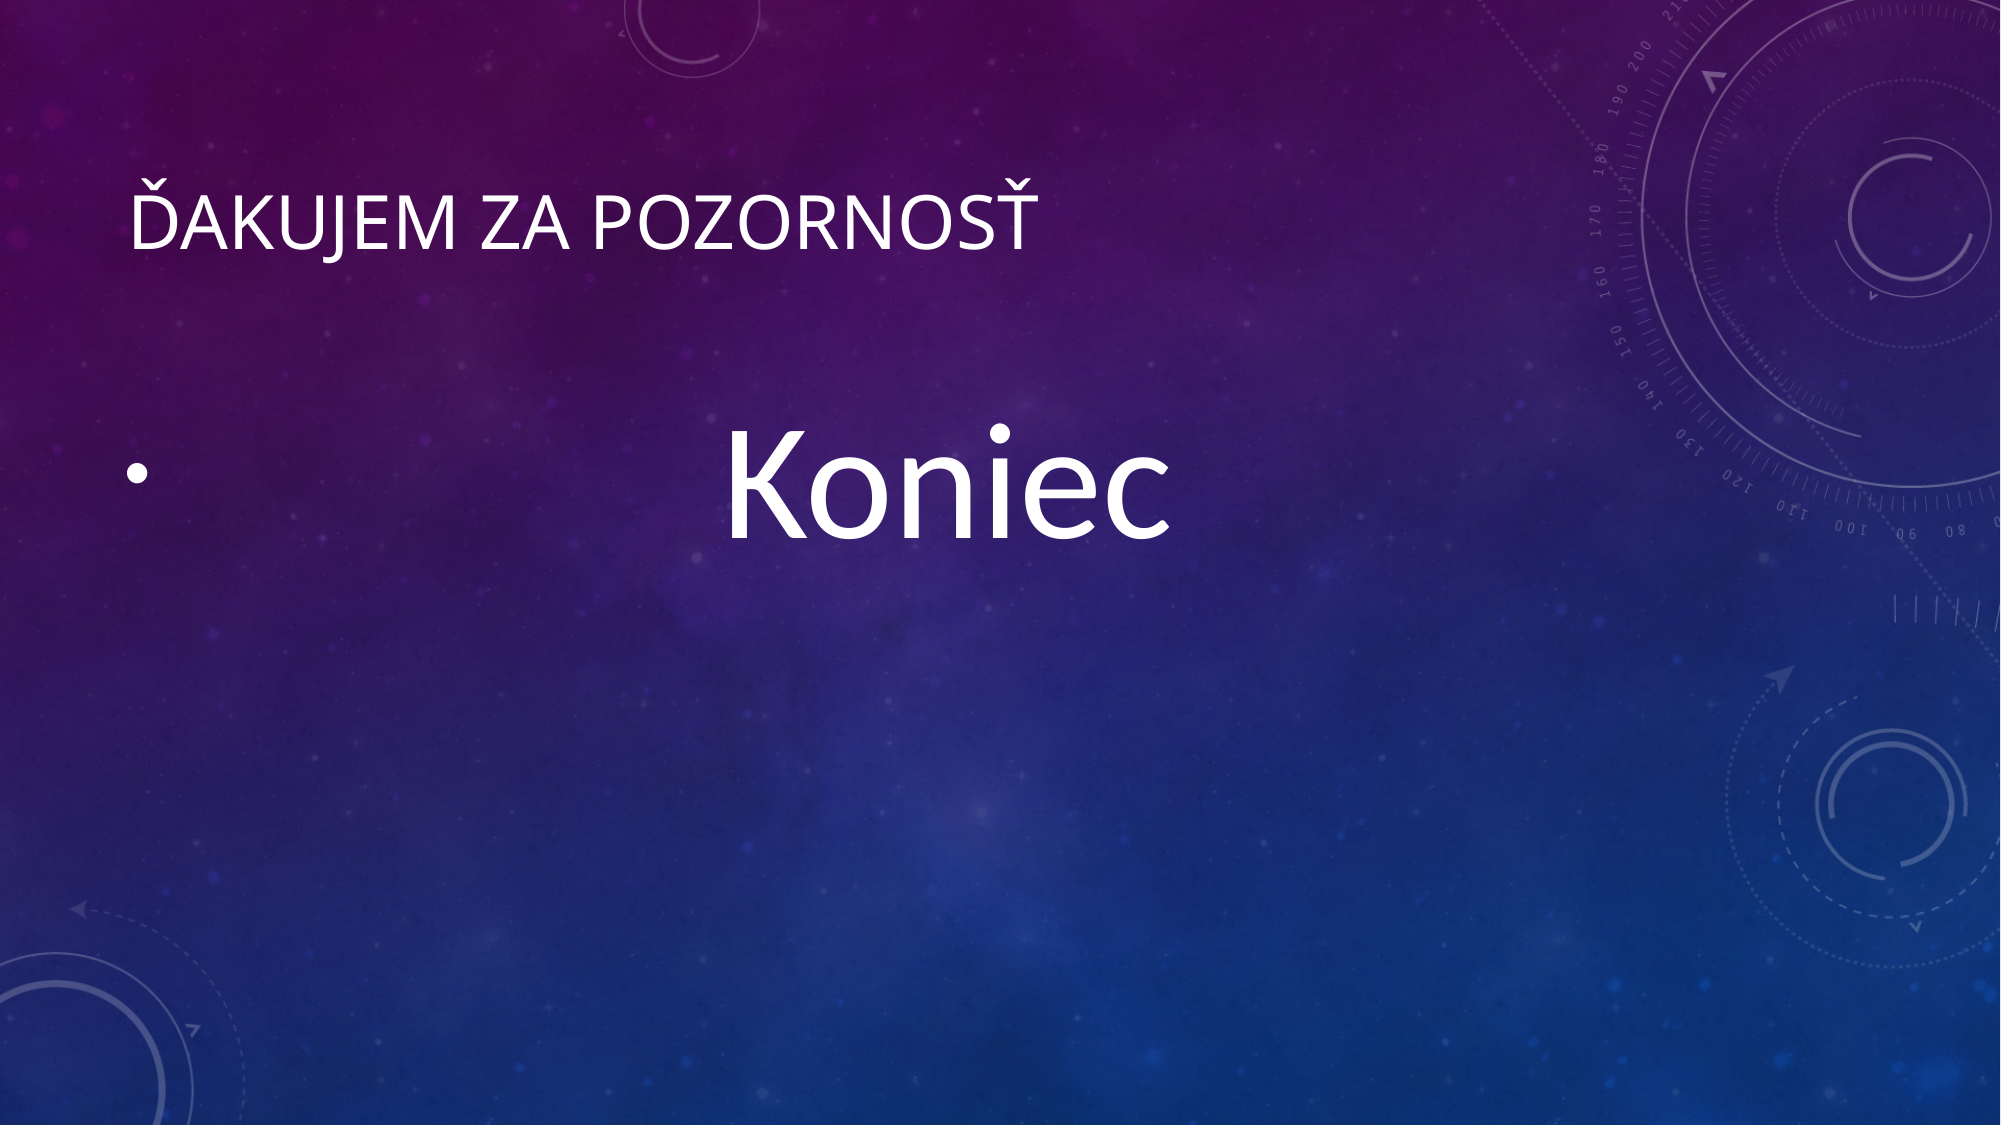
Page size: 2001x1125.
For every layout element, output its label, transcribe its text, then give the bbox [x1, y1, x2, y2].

list Koniec [109, 101, 1835, 816]
picture [0, 0, 2001, 1125]
